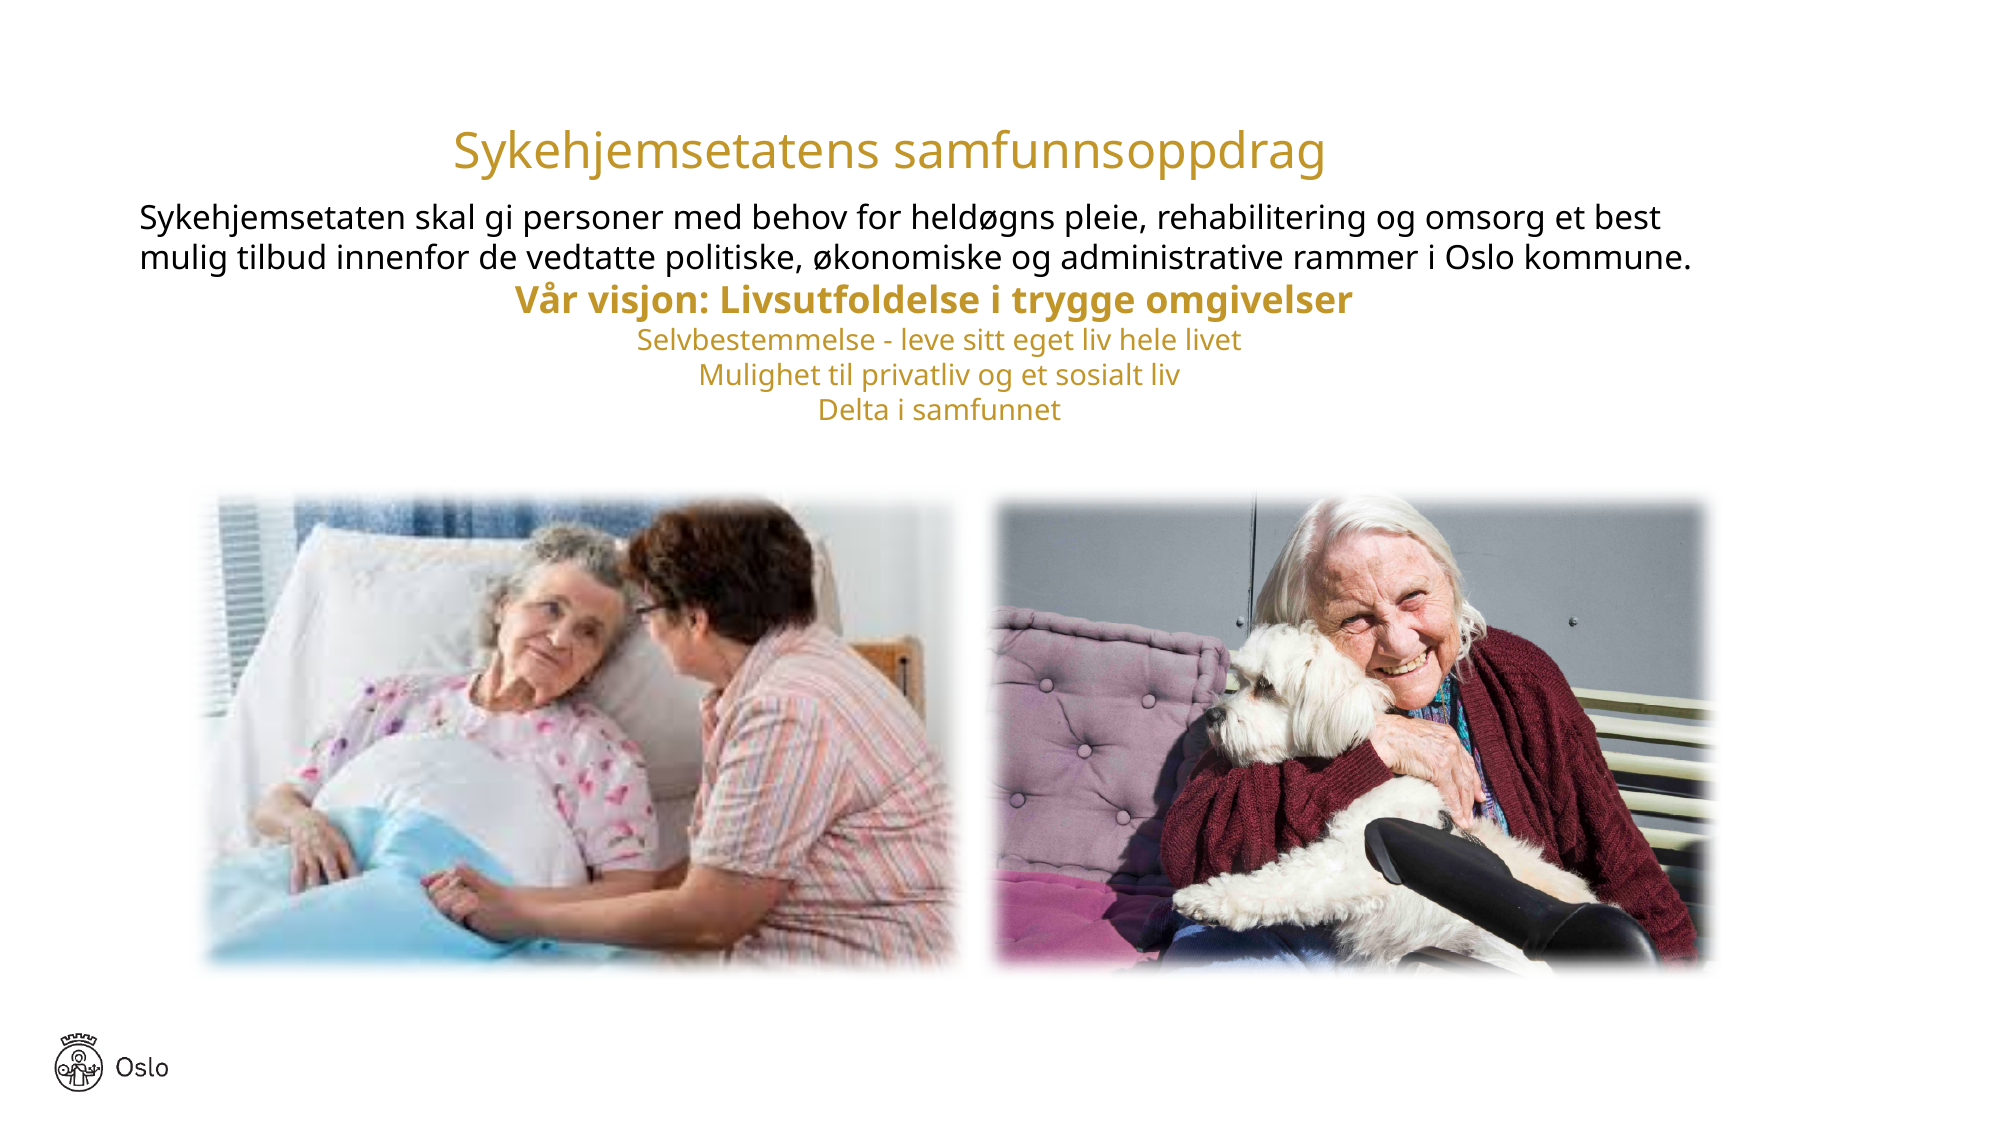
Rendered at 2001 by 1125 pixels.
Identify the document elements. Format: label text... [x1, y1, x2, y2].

picture [979, 485, 1722, 980]
title Sykehjemsetatens samfunnsoppdrag [114, 118, 1668, 334]
text_box Sykehjemsetaten skal gi personer med behov for heldøgns pleie, rehabilitering og omsorg et best mulig tilbud innenfor de vedtatte politiske, økonomiske og administrative rammer i Oslo kommune. Vår visjon: Livsutfoldelse i trygge omgivelser Selvbestemmelse - leve sitt eget liv hele livet Mulighet til privatliv og et sosialt liv Delta i samfunnet [124, 188, 1755, 619]
picture [190, 485, 969, 980]
picture [54, 1032, 168, 1092]
